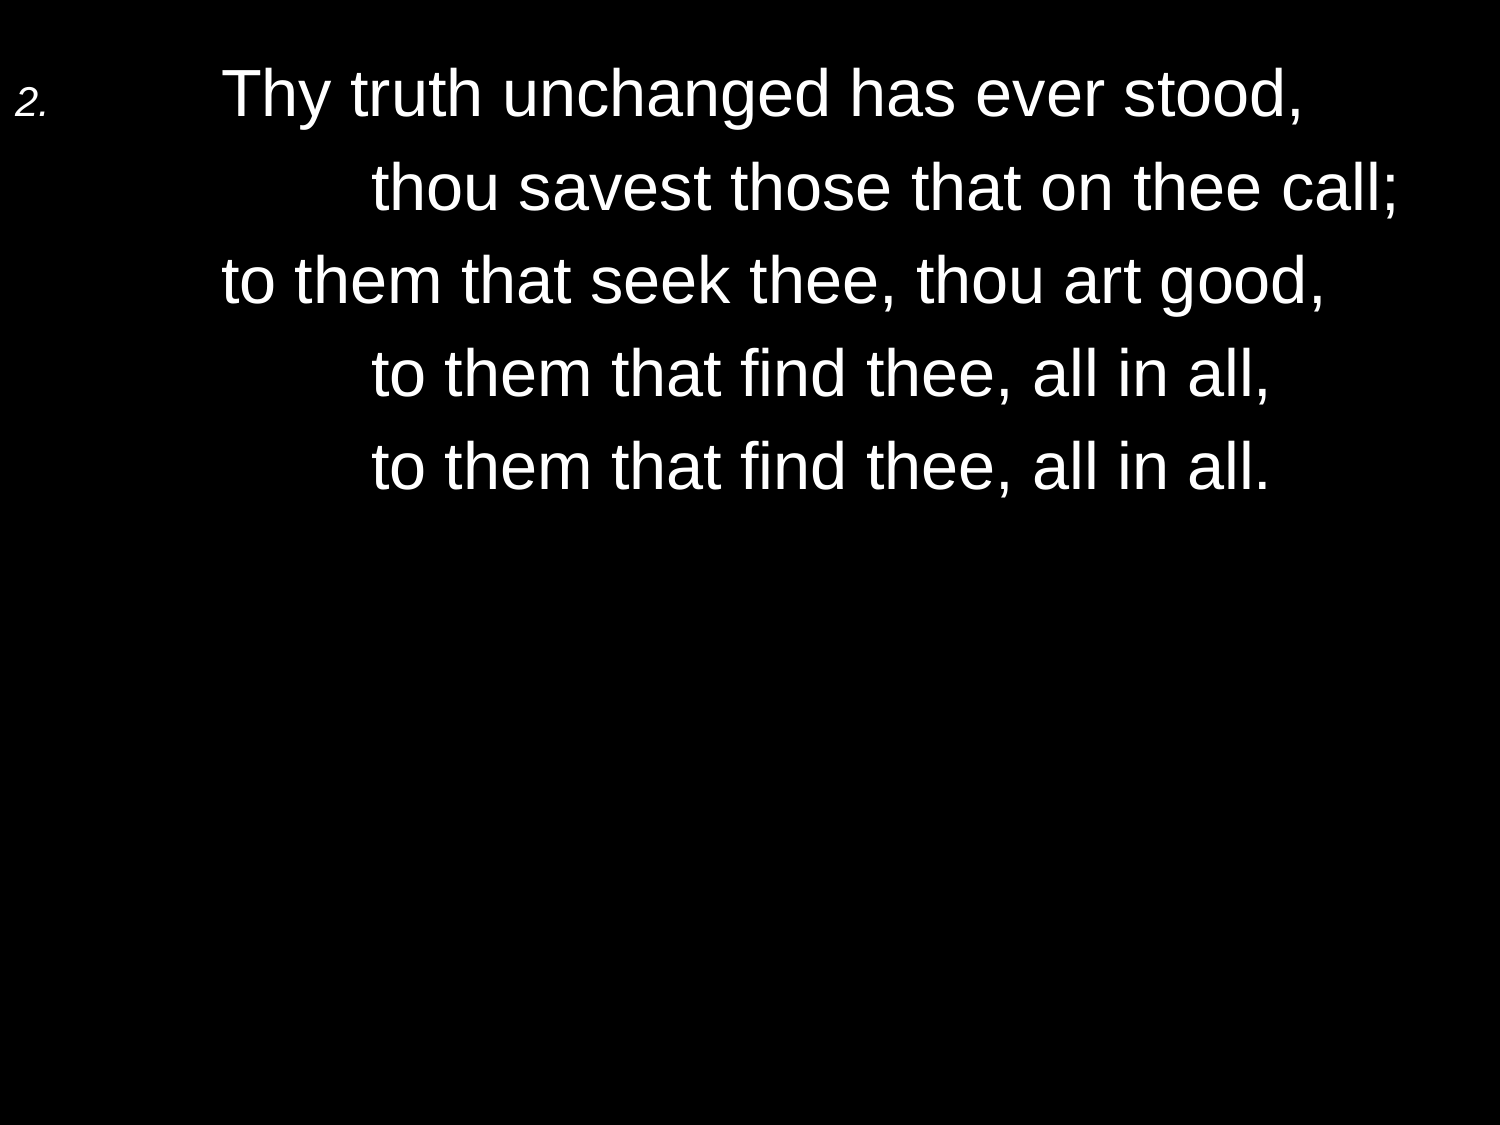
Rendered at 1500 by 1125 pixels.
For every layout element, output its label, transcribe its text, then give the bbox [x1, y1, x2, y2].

list 2. Thy truth unchanged has ever stood, thou savest those that on thee call; to them that seek thee, thou art good, to them that find thee, all in all, to them that find thee, all in all. [0, 42, 1500, 1047]
